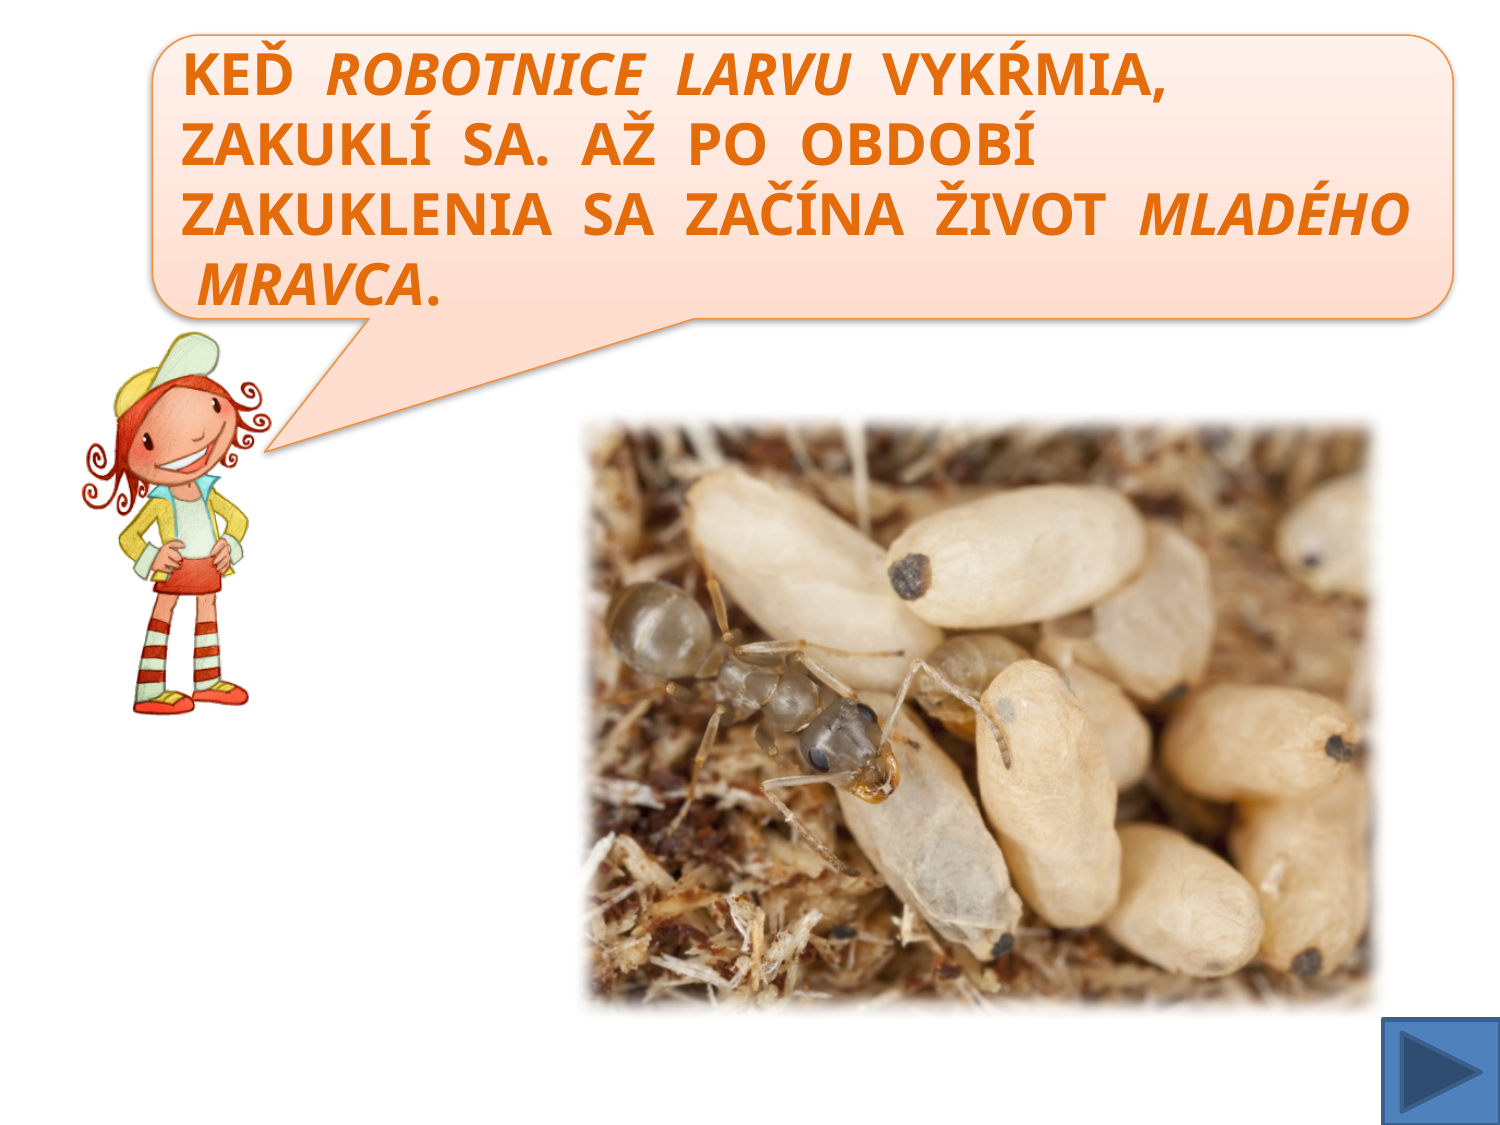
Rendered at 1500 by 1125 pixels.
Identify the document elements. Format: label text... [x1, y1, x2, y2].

text_box [1381, 1017, 1500, 1125]
text_box KEĎ ROBOTNICE LARVU VYKŔMIA, ZAKUKLÍ SA. AŽ PO OBDOBÍ ZAKUKLENIA SA ZAČÍNA ŽIVOT MLADÉHO MRAVCA. [151, 34, 1454, 443]
picture [573, 409, 1387, 1020]
picture [46, 304, 294, 757]
